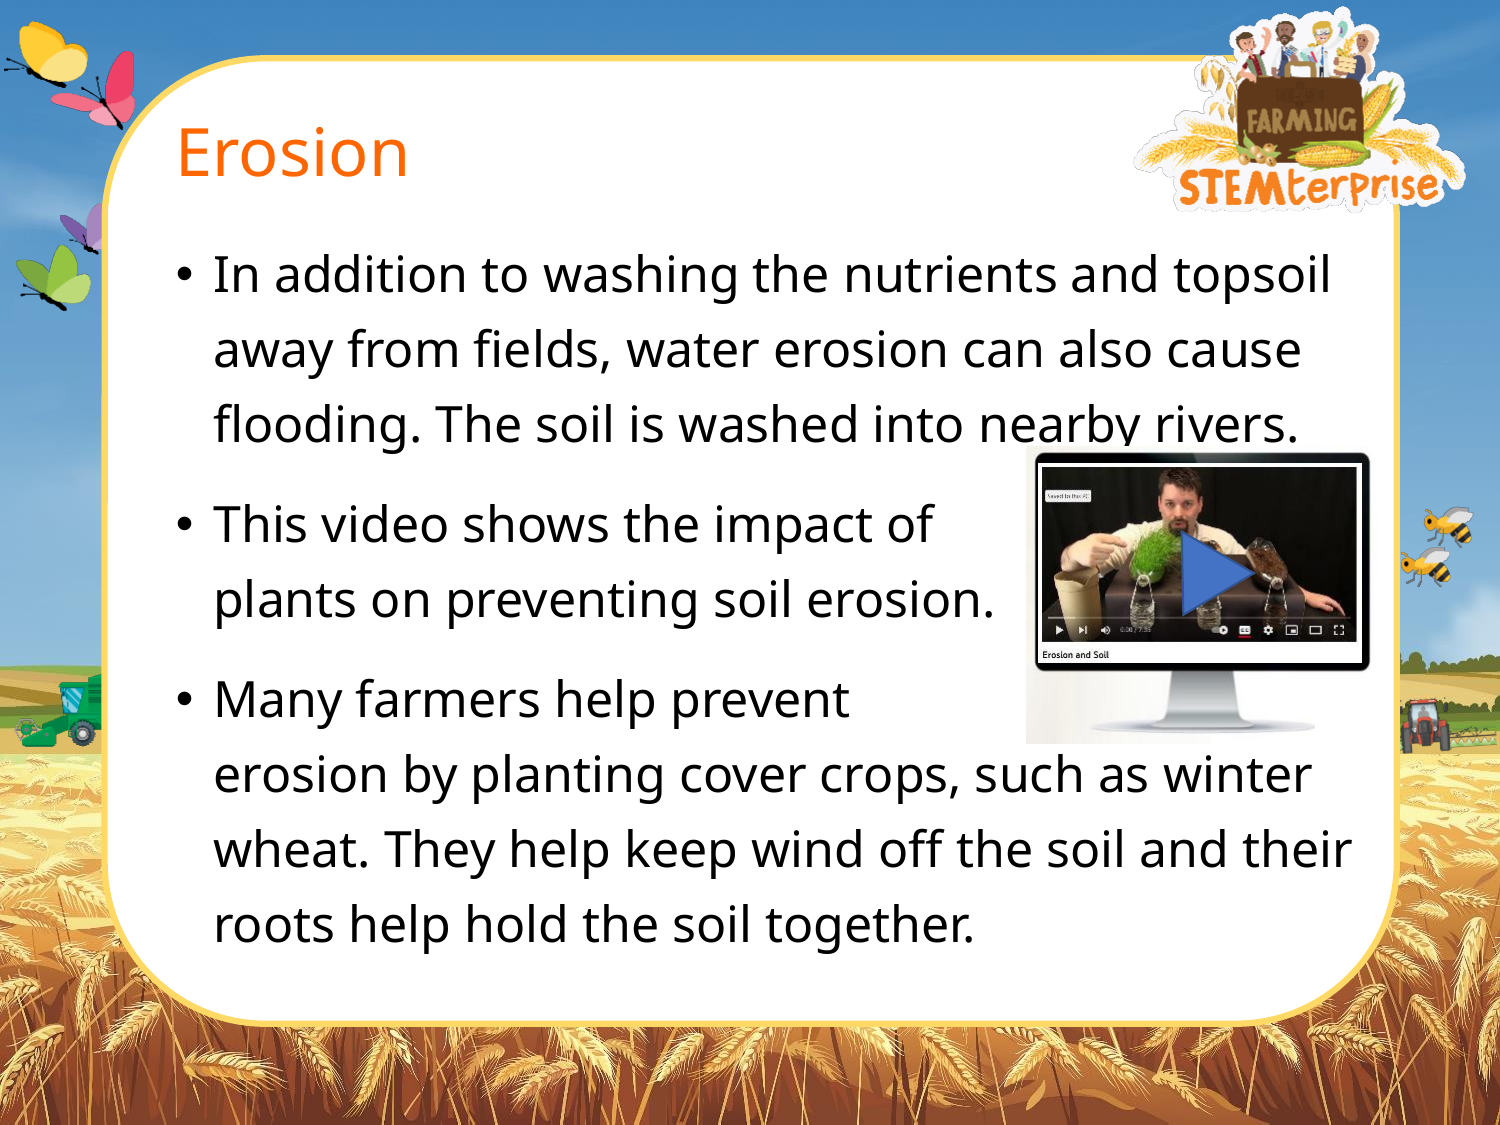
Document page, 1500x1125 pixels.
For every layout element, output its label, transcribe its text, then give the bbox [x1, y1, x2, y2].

picture [0, 0, 1500, 1125]
list In addition to washing the nutrients and topsoil away from fields, water erosion can also cause flooding. The soil is washed into nearby rivers. This video shows the impact of plants on preventing soil erosion. Many farmers help prevent erosion by planting cover crops, such as winter wheat. They help keep wind off the soil and their roots help hold the soil together. [160, 220, 1378, 998]
title Erosion [160, 91, 1135, 219]
